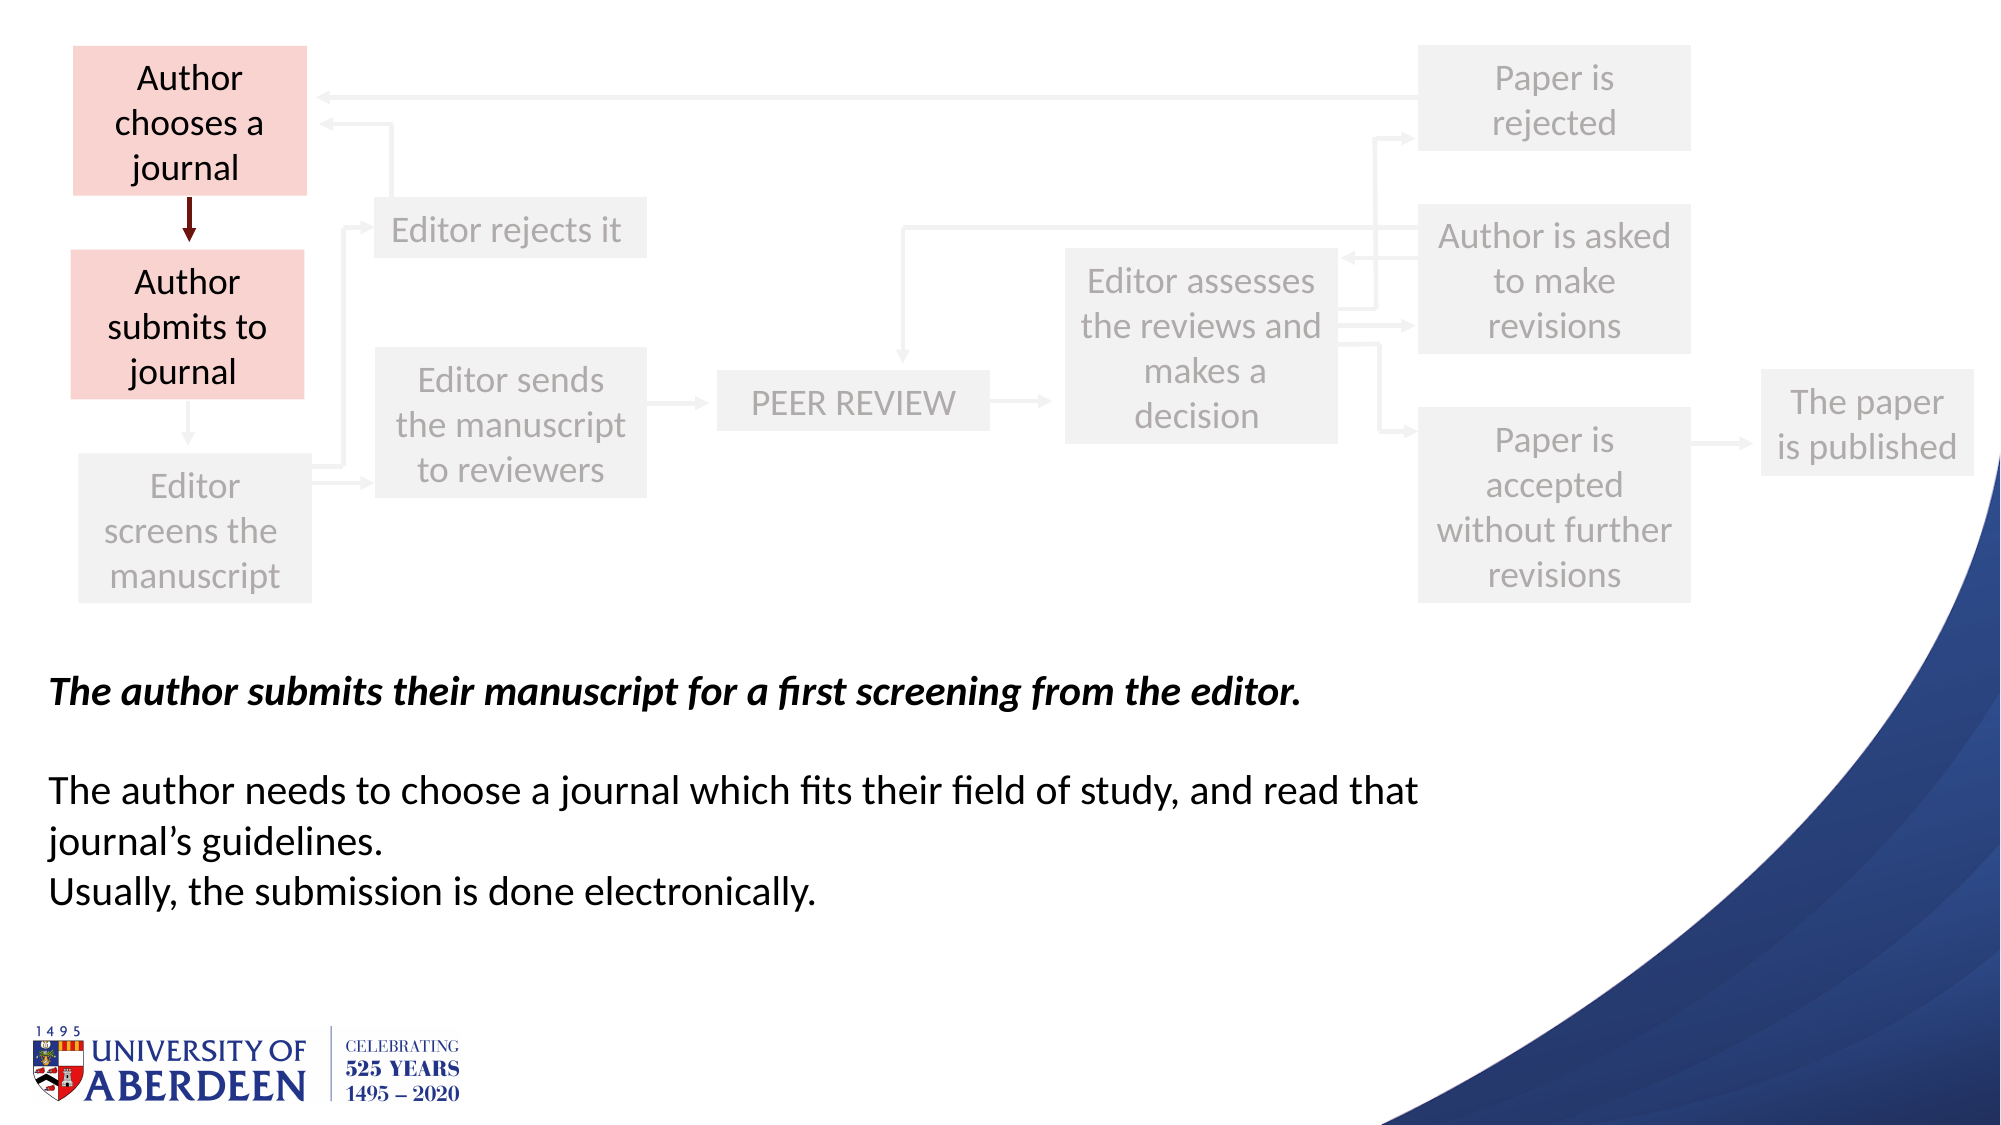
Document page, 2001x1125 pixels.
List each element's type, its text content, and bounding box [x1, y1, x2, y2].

text_box Editor sends the manuscript to reviewers [375, 347, 647, 498]
text_box Author submits to journal [70, 249, 305, 400]
text_box Editor assesses the reviews and makes a decision [1065, 248, 1338, 444]
text_box Editor screens the manuscript [78, 453, 312, 604]
text_box The author submits their manuscript for a first screening from the editor. The author needs to choose a journal which fits their field of study, and read that journal’s guidelines. Usually, the submission is done electronically. [33, 655, 1494, 921]
text_box PEER REVIEW [717, 370, 990, 431]
text_box Author is asked to make revisions [1418, 204, 1691, 354]
text_box The paper is published [1761, 370, 1974, 475]
text_box Author chooses a journal [73, 45, 307, 196]
text_box Paper is accepted without further revisions [1418, 407, 1691, 603]
text_box Editor rejects it [374, 197, 647, 258]
text_box Paper is rejected [1418, 45, 1691, 151]
picture [0, 0, 2001, 1125]
